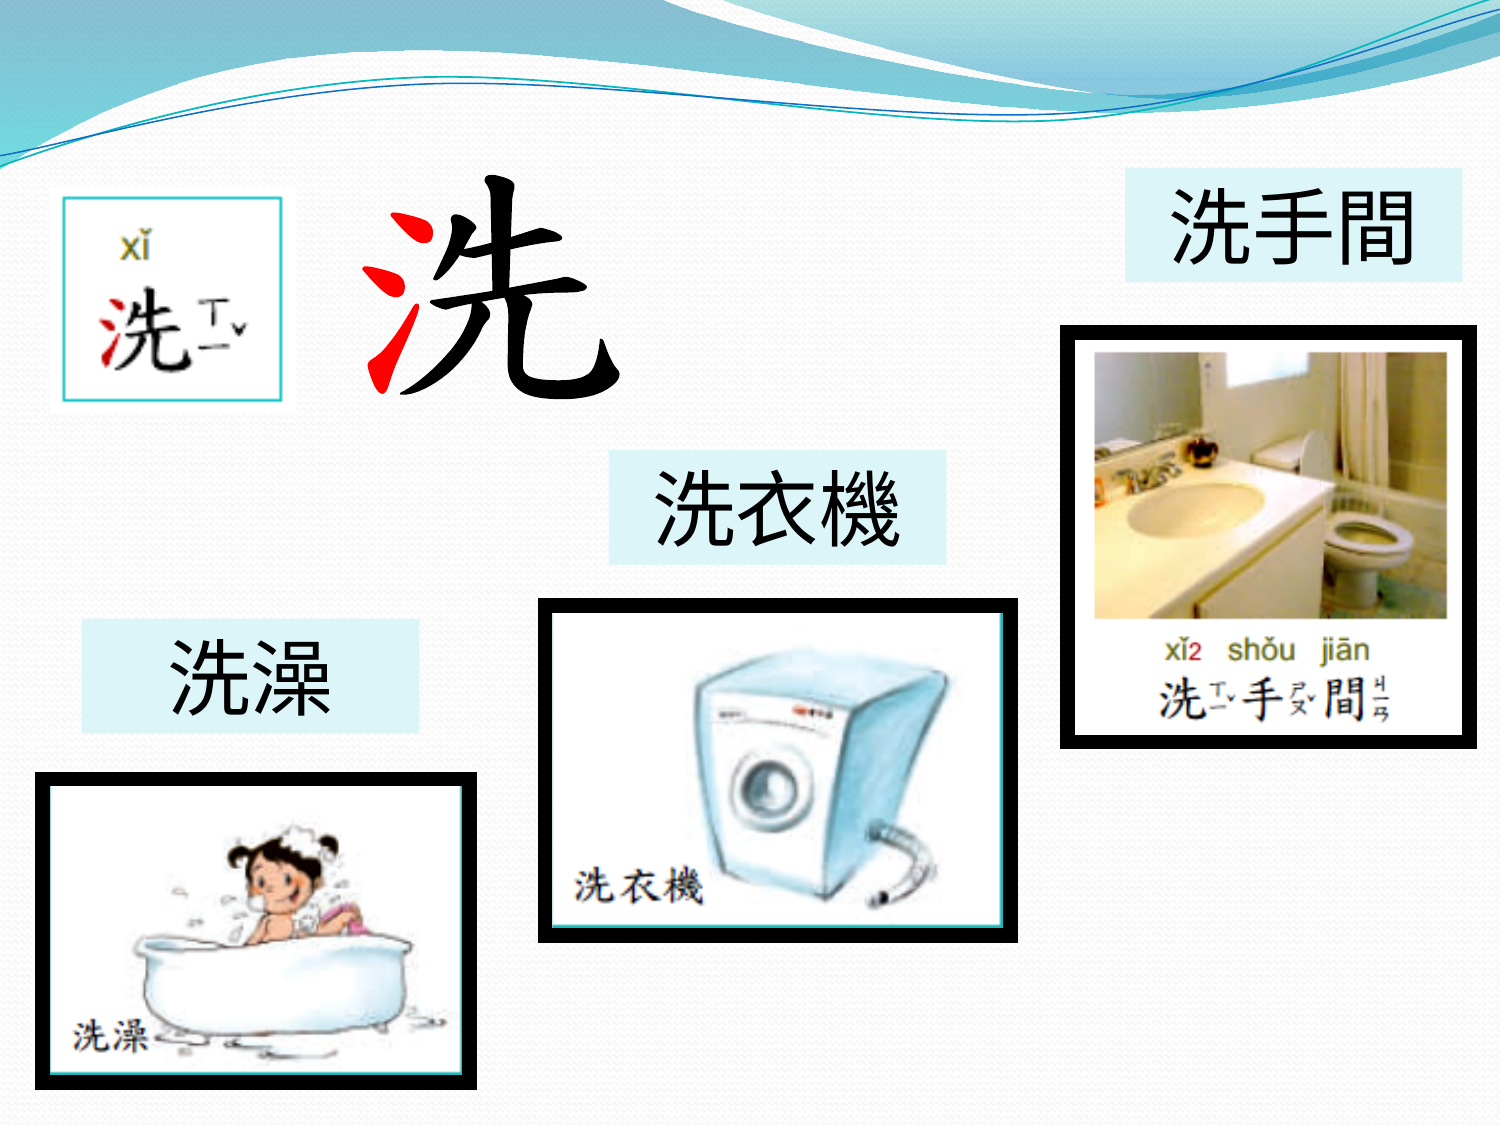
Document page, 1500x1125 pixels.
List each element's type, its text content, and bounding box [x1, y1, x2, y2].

picture [552, 612, 1004, 929]
picture [49, 187, 297, 413]
text_box 課文：我的眼鏡呢? (唸一唸) [431, 216, 438, 400]
text_box 洗衣機 [608, 450, 947, 565]
text_box 洗手間 [1125, 167, 1463, 283]
picture [49, 785, 463, 1076]
text_box 洗澡 [81, 618, 420, 734]
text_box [362, 212, 434, 395]
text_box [399, 174, 620, 400]
picture [1074, 339, 1463, 736]
